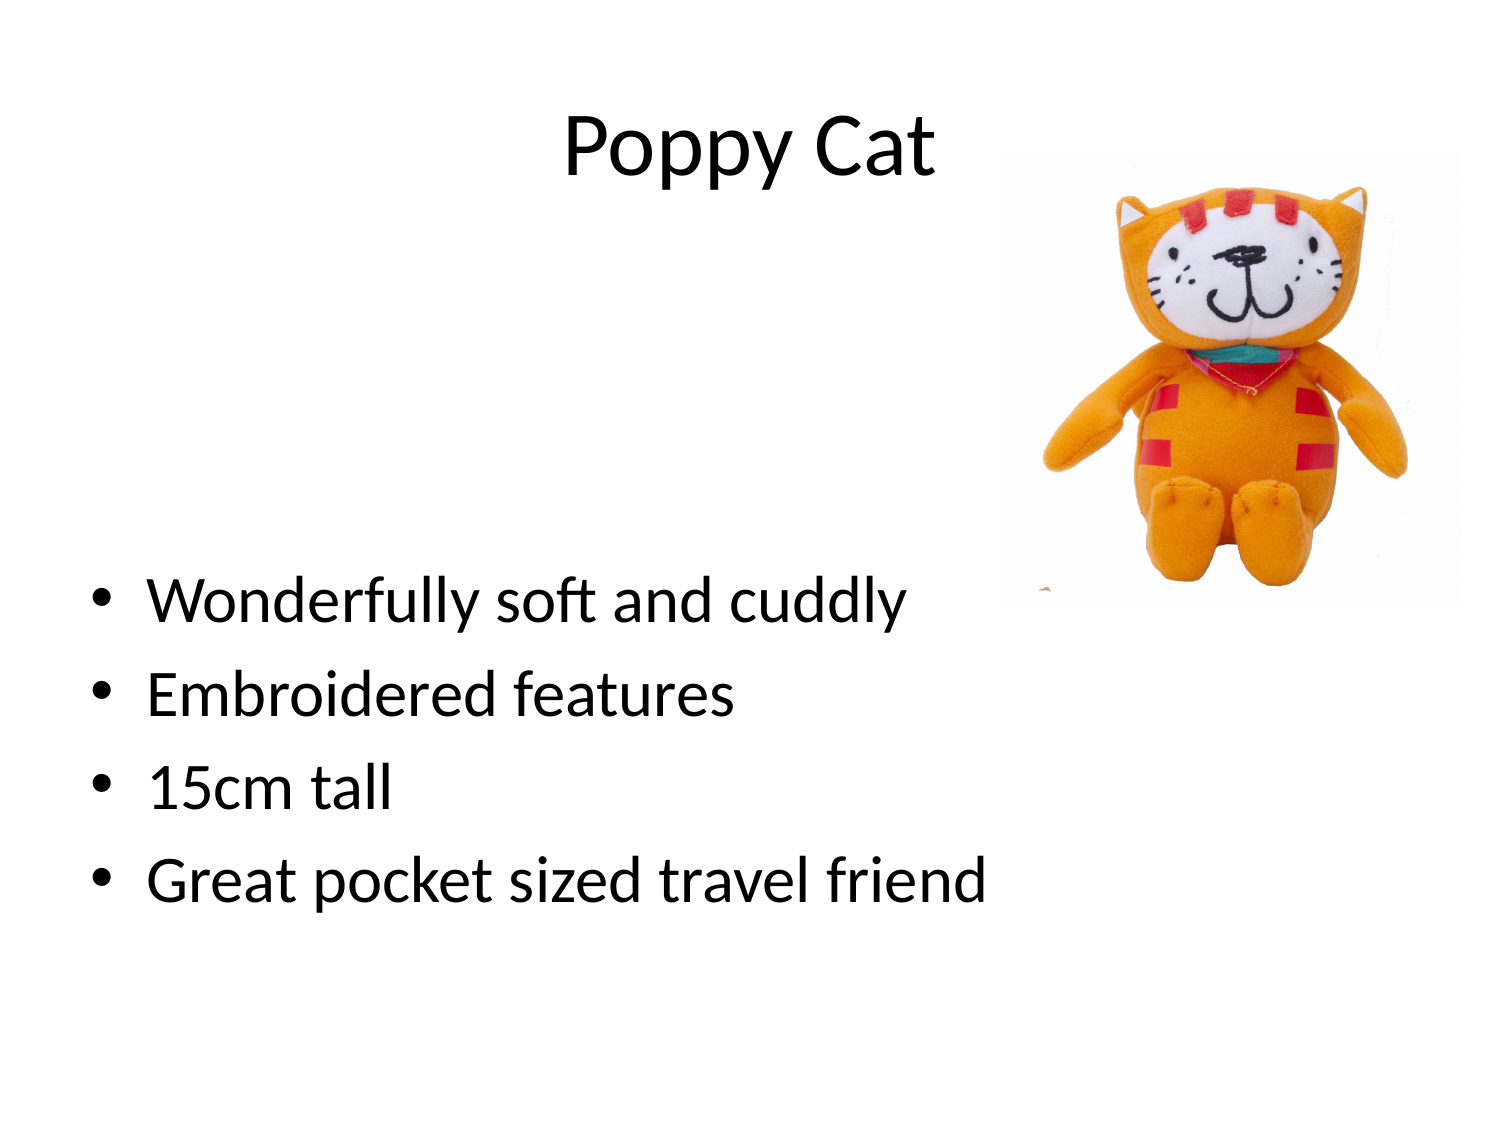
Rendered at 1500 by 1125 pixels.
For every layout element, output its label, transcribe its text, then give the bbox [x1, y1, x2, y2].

list Wonderfully soft and cuddly Embroidered features 15cm tall Great pocket sized travel friend [75, 548, 1425, 1004]
title Poppy Cat [75, 45, 1425, 233]
picture [1006, 152, 1462, 608]
